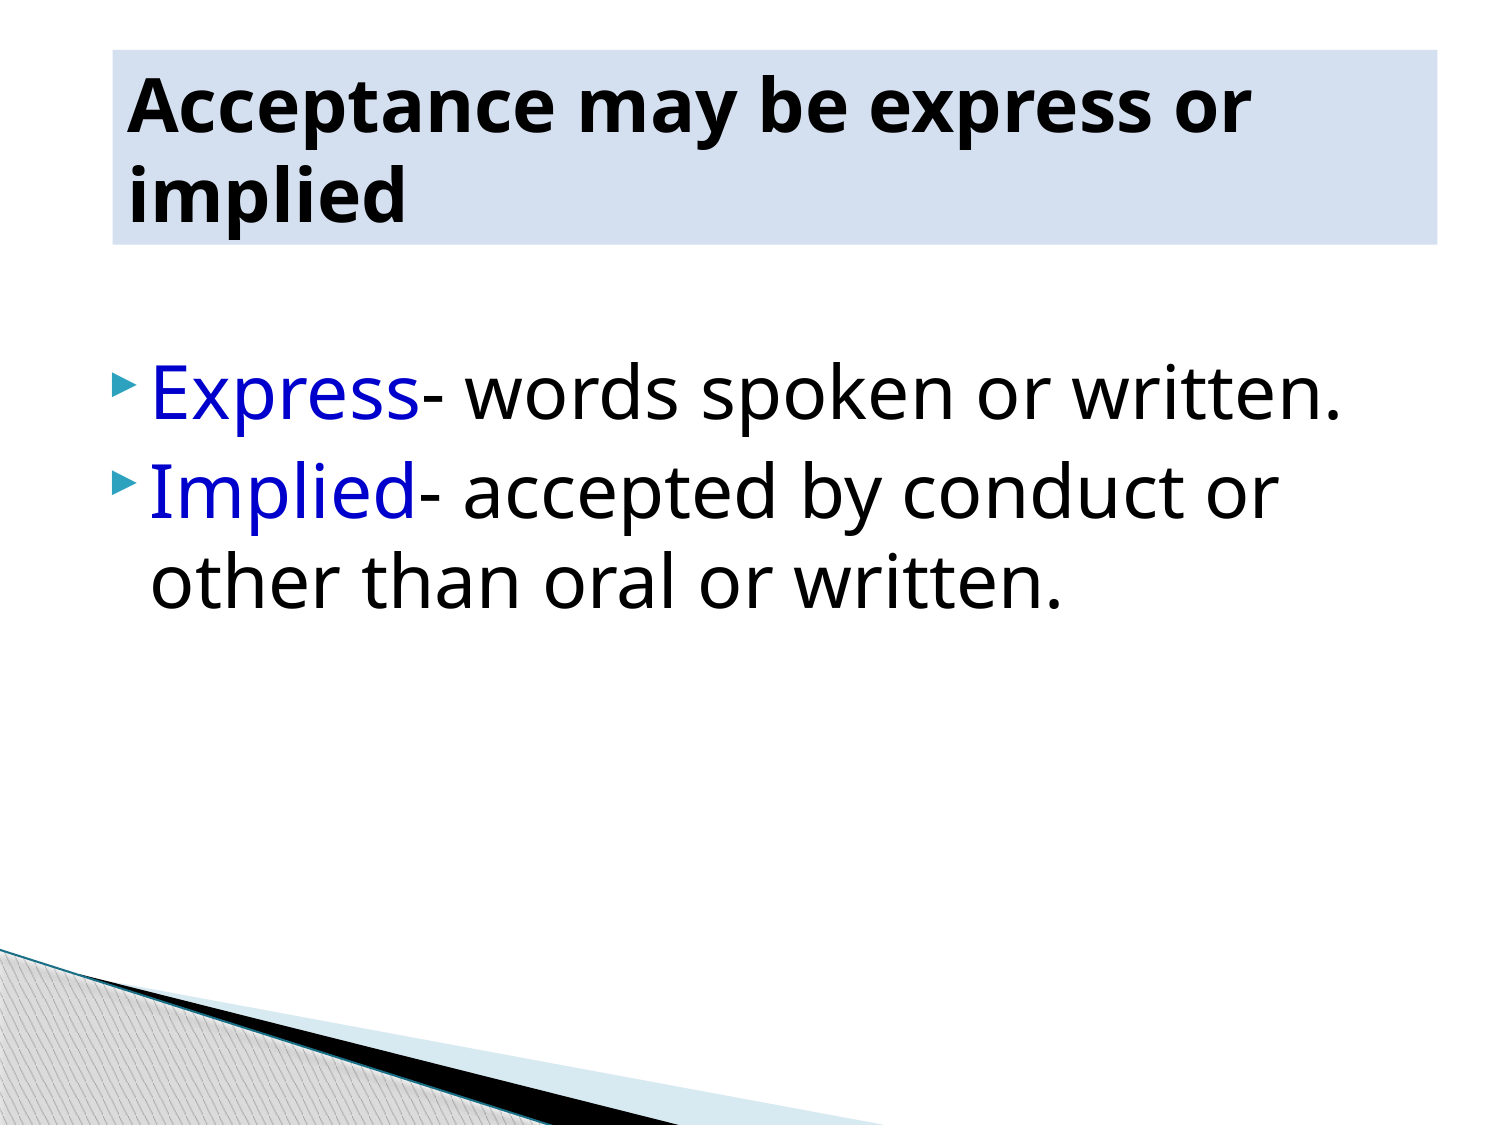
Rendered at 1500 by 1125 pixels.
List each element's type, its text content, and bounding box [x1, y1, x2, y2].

list Express- words spoken or written. Implied- accepted by conduct or other than oral or written. [75, 337, 1425, 986]
text_box Acceptance may be express or implied [112, 49, 1438, 245]
